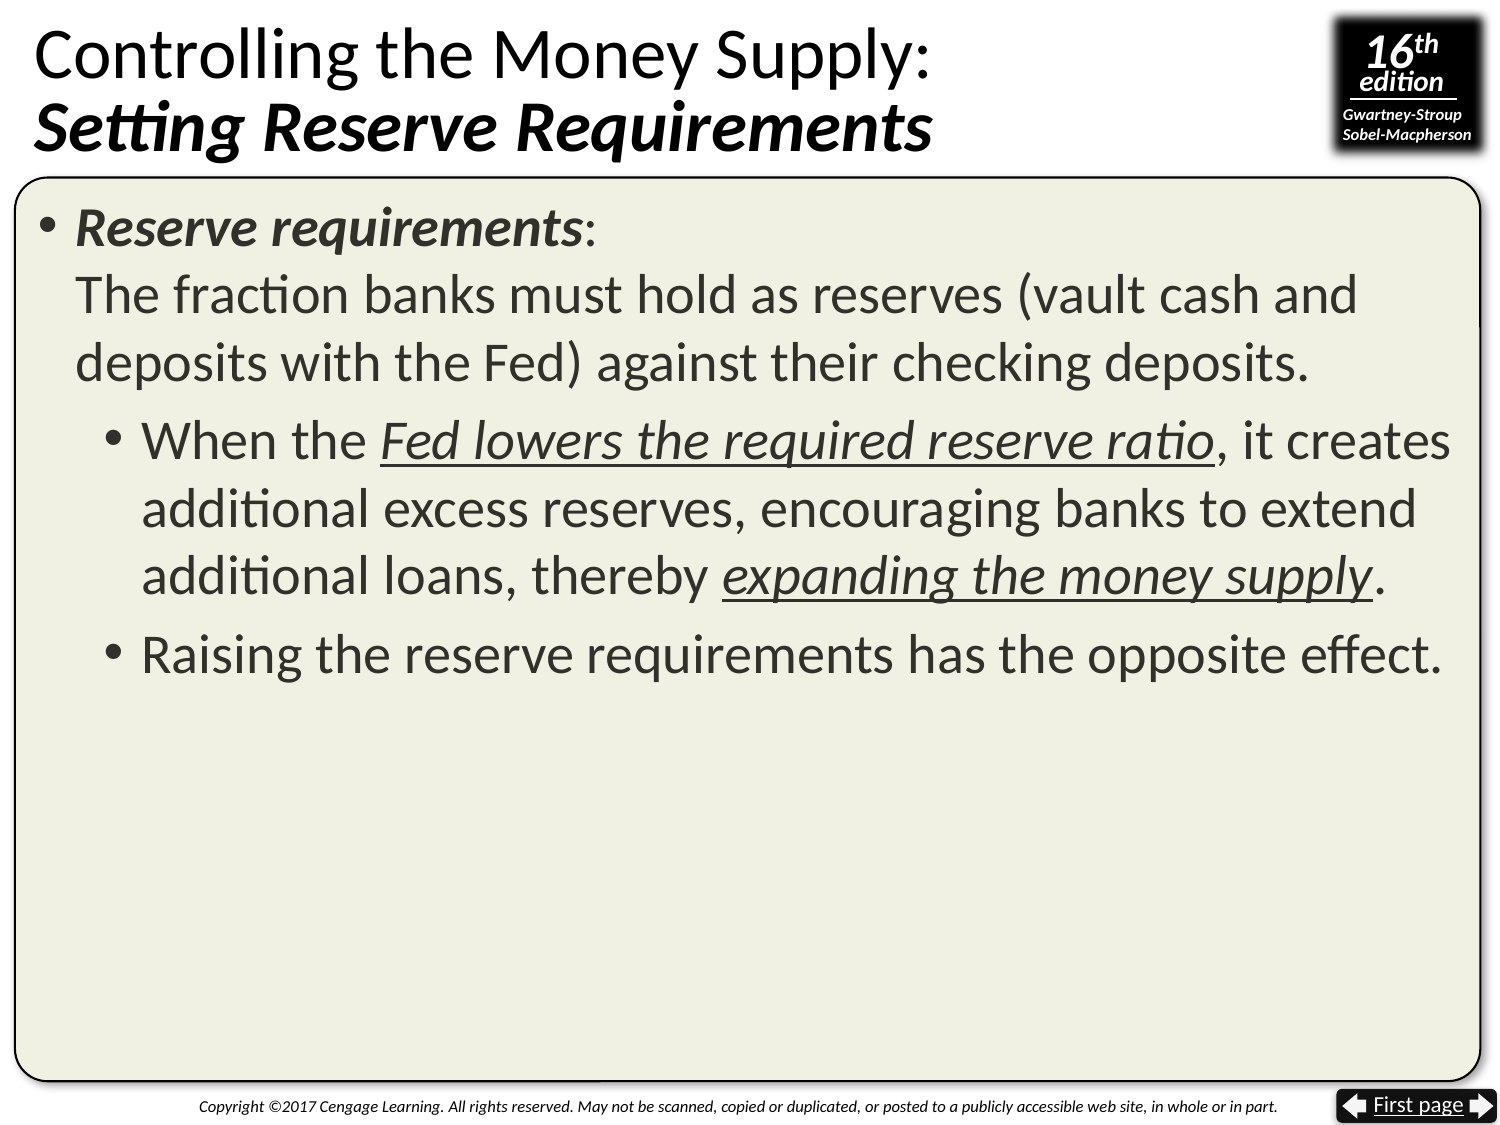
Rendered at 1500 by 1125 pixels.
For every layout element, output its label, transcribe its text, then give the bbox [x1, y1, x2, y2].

list Reserve requirements: The fraction banks must hold as reserves (vault cash and deposits with the Fed) against their checking deposits. When the Fed lowers the required reserve ratio, it creates additional excess reserves, encouraging banks to extend additional loans, thereby expanding the money supply. Raising the reserve requirements has the opposite effect. [23, 182, 1481, 882]
title Controlling the Money Supply: Setting Reserve Requirements [19, 12, 1481, 180]
